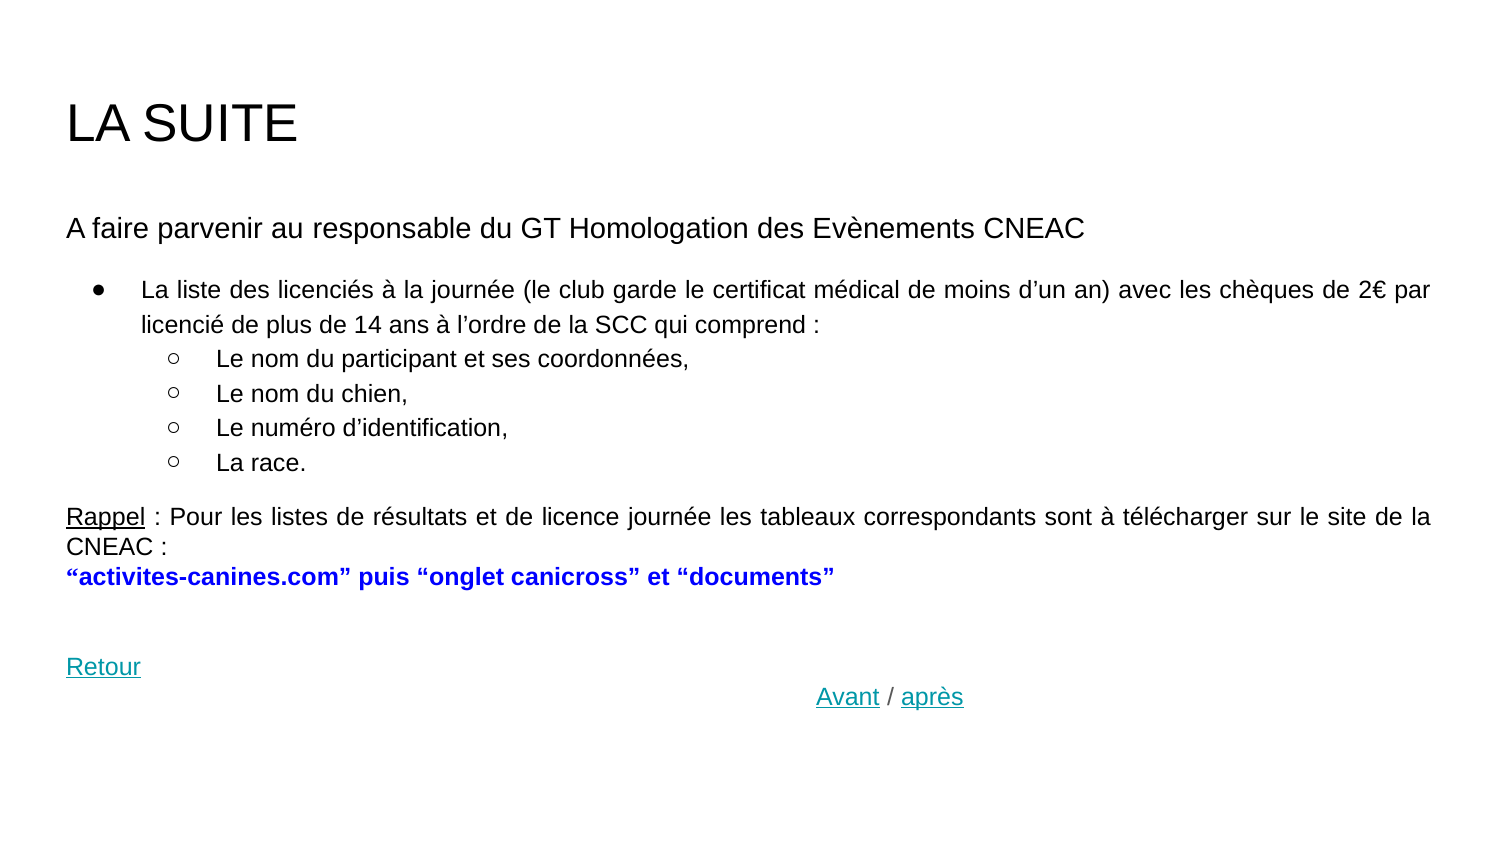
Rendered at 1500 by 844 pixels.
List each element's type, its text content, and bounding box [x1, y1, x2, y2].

title LA SUITE [51, 72, 1449, 167]
list A faire parvenir au responsable du GT Homologation des Evènements CNEAC La liste des licenciés à la journée (le club garde le certificat médical de moins d’un an) avec les chèques de 2€ par licencié de plus de 14 ans à l’ordre de la SCC qui comprend : Le nom du participant et ses coordonnées, Le nom du chien, Le numéro d’identification, La race. Rappel : Pour les listes de résultats et de licence journée les tableaux correspondants sont à télécharger sur le site de la CNEAC : “activites-canines.com” puis “onglet canicross” et “documents” Retour Avant / après [51, 189, 1449, 750]
